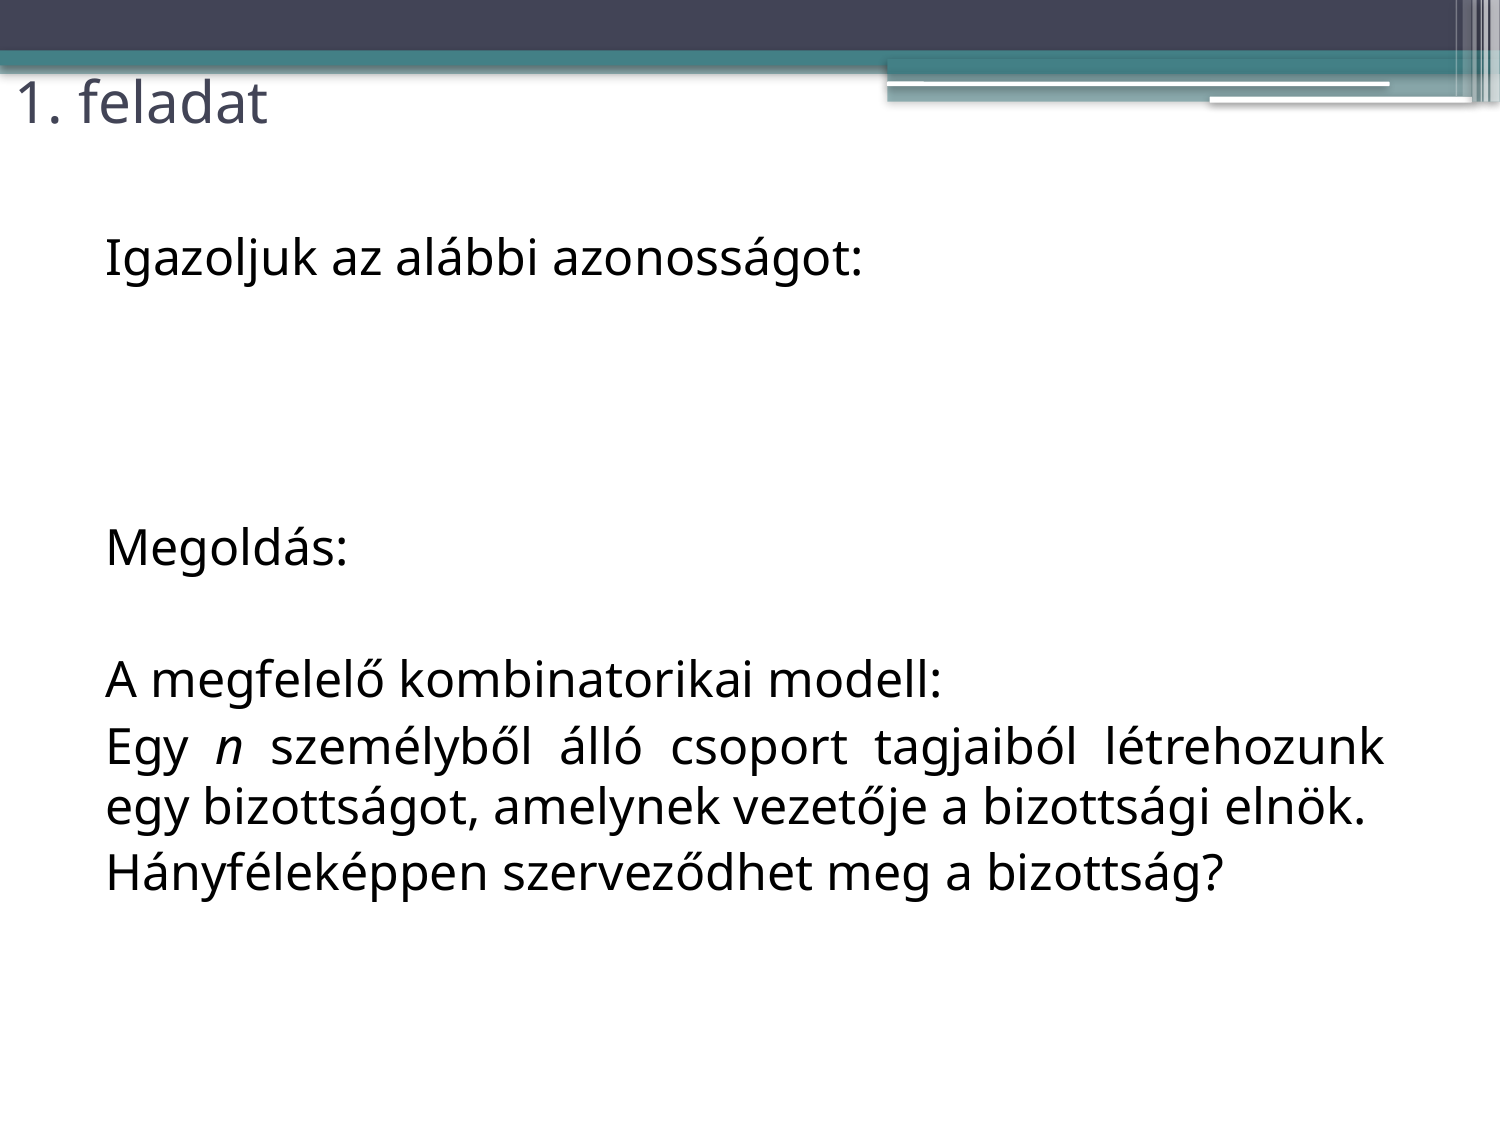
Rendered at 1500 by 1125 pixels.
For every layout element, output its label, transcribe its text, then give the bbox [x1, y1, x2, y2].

title 1. feladat [0, 42, 890, 159]
